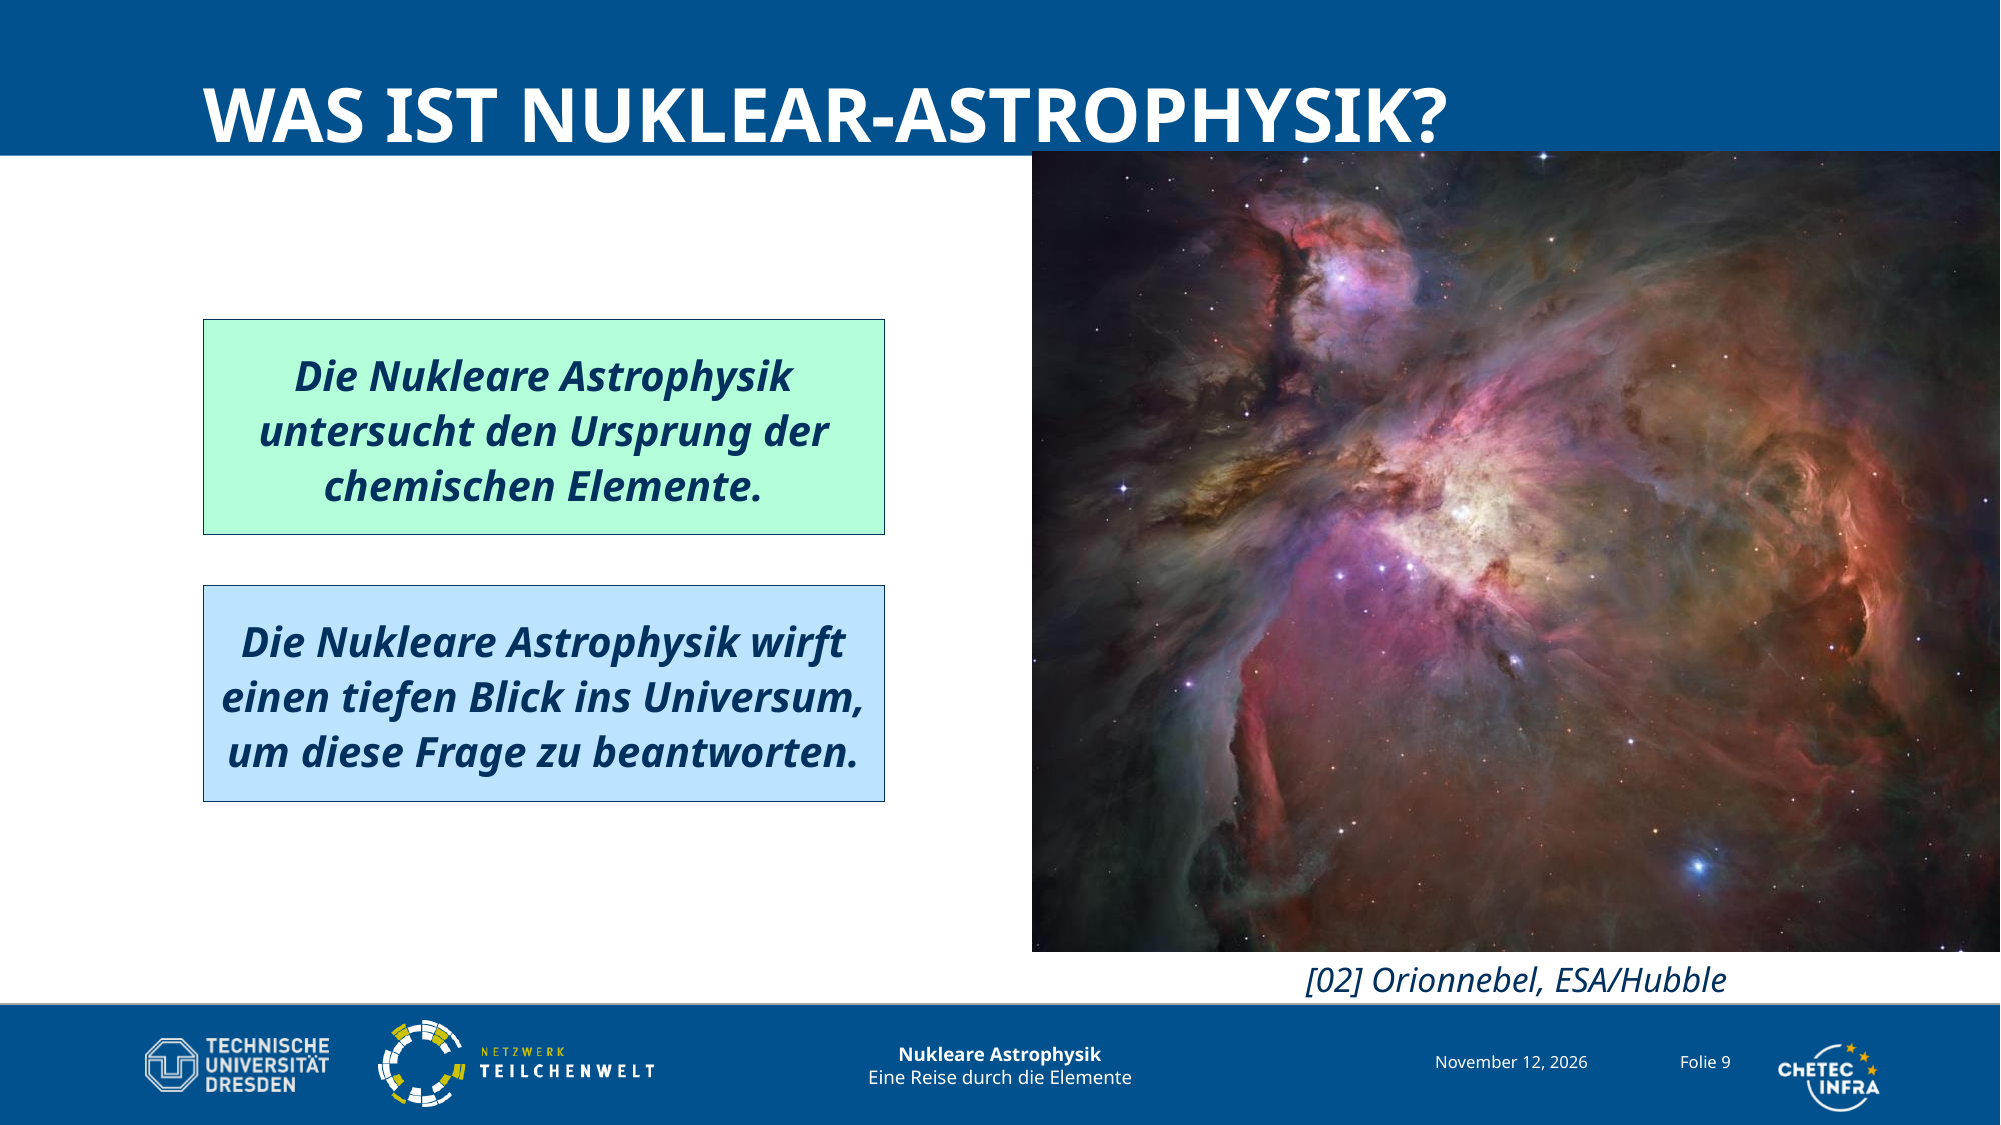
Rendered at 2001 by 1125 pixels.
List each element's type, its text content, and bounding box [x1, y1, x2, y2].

picture [1778, 1033, 1880, 1121]
text_box Die Nukleare Astrophysik wirft einen tiefen Blick ins Universum, um diese Frage zu beantworten. [202, 584, 885, 802]
title Was ist Nuklear-Astrophysik? [203, 56, 1880, 169]
picture [378, 1020, 654, 1107]
text_box Die Nukleare Astrophysik untersucht den Ursprung der chemischen Elemente. [202, 318, 885, 536]
picture [1032, 151, 2000, 953]
text_box [02] Orionnebel, ESA/Hubble [1032, 953, 2000, 1007]
